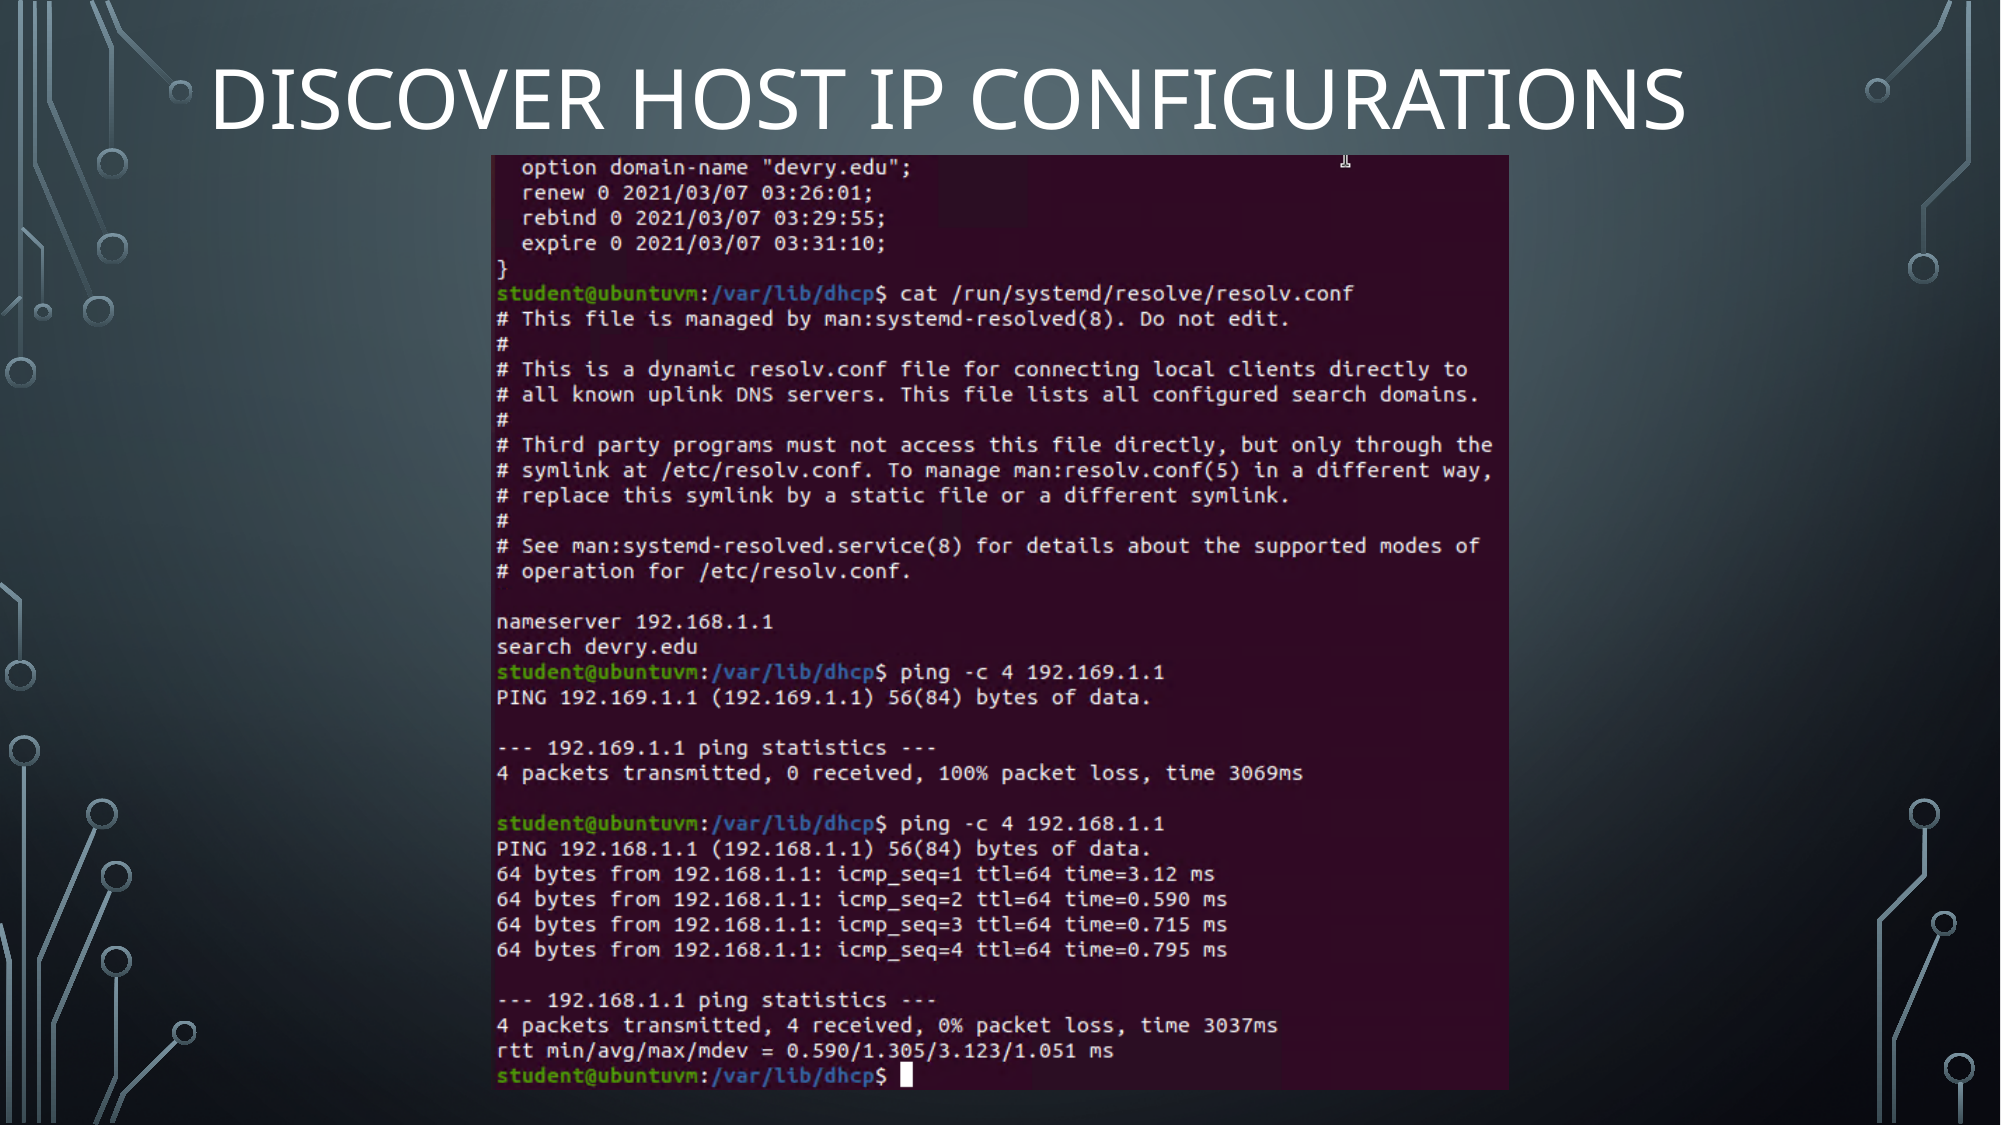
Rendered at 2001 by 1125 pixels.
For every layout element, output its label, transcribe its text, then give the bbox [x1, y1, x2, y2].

picture [491, 154, 1509, 1090]
title Discover host IP configurations [194, 26, 1849, 155]
